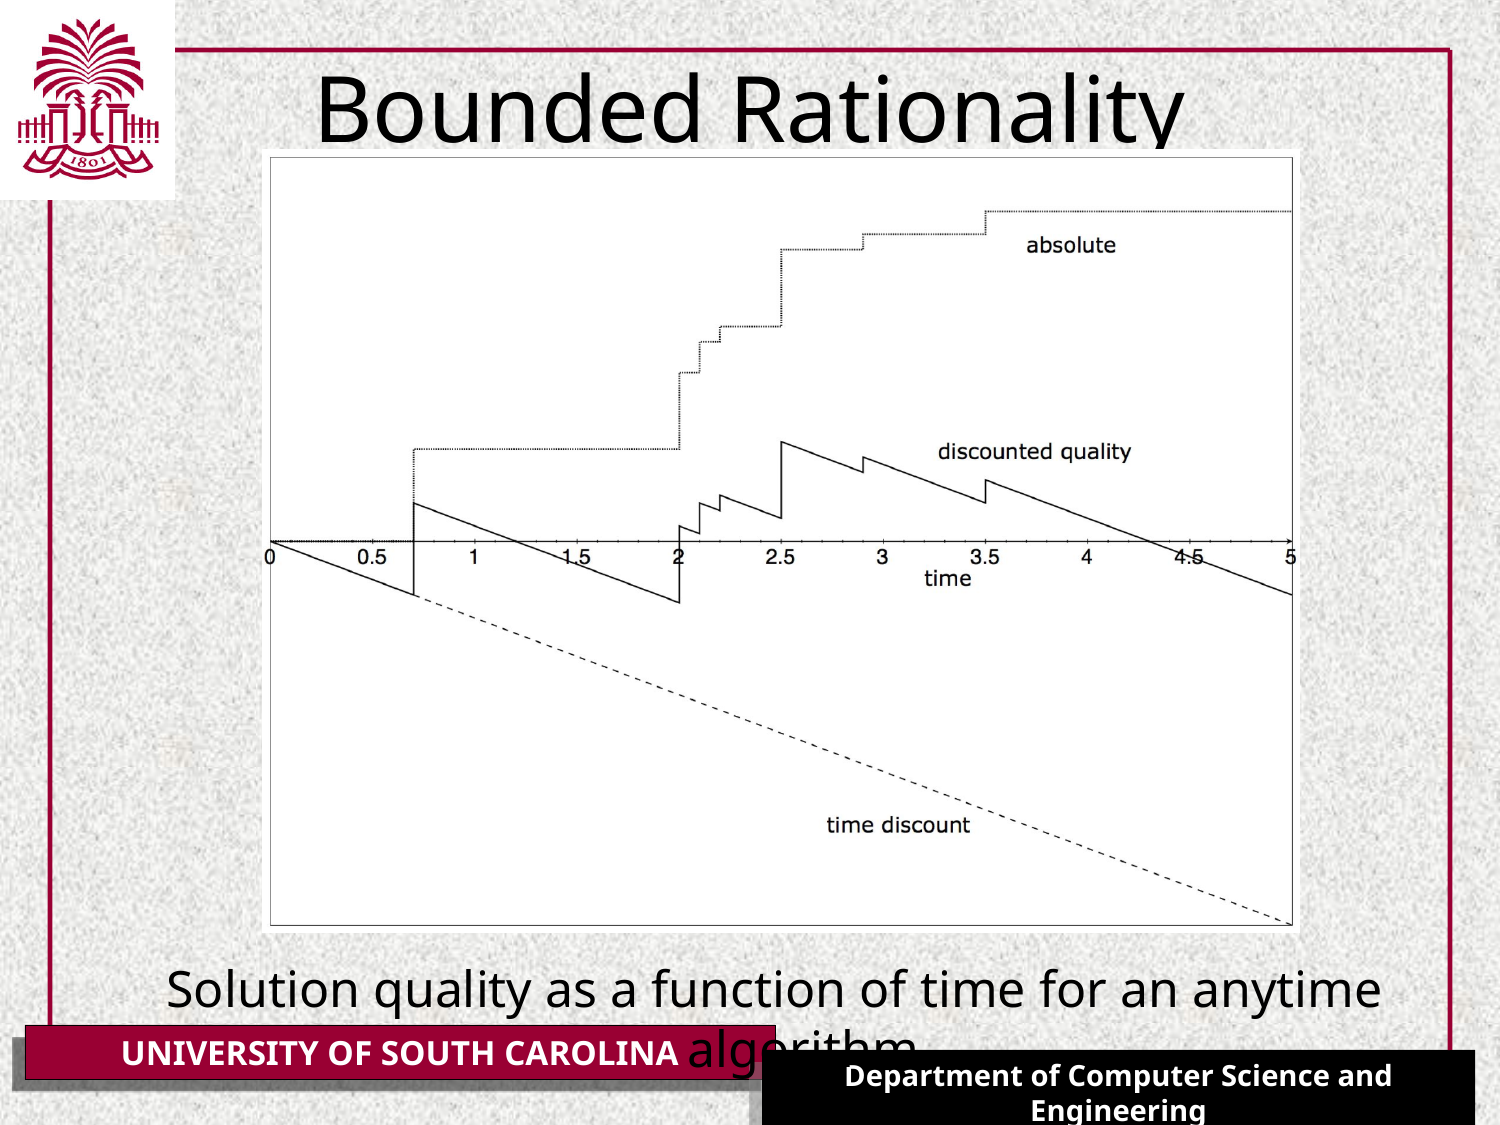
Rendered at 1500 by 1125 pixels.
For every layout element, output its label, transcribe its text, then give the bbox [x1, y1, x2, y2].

picture [13, 1038, 749, 1091]
picture [776, 1038, 1447, 1049]
list Solution quality as a function of time for an anytime algorithm [75, 950, 1475, 1038]
title Bounded Rationality [112, 37, 1388, 175]
picture [0, 0, 1500, 1125]
